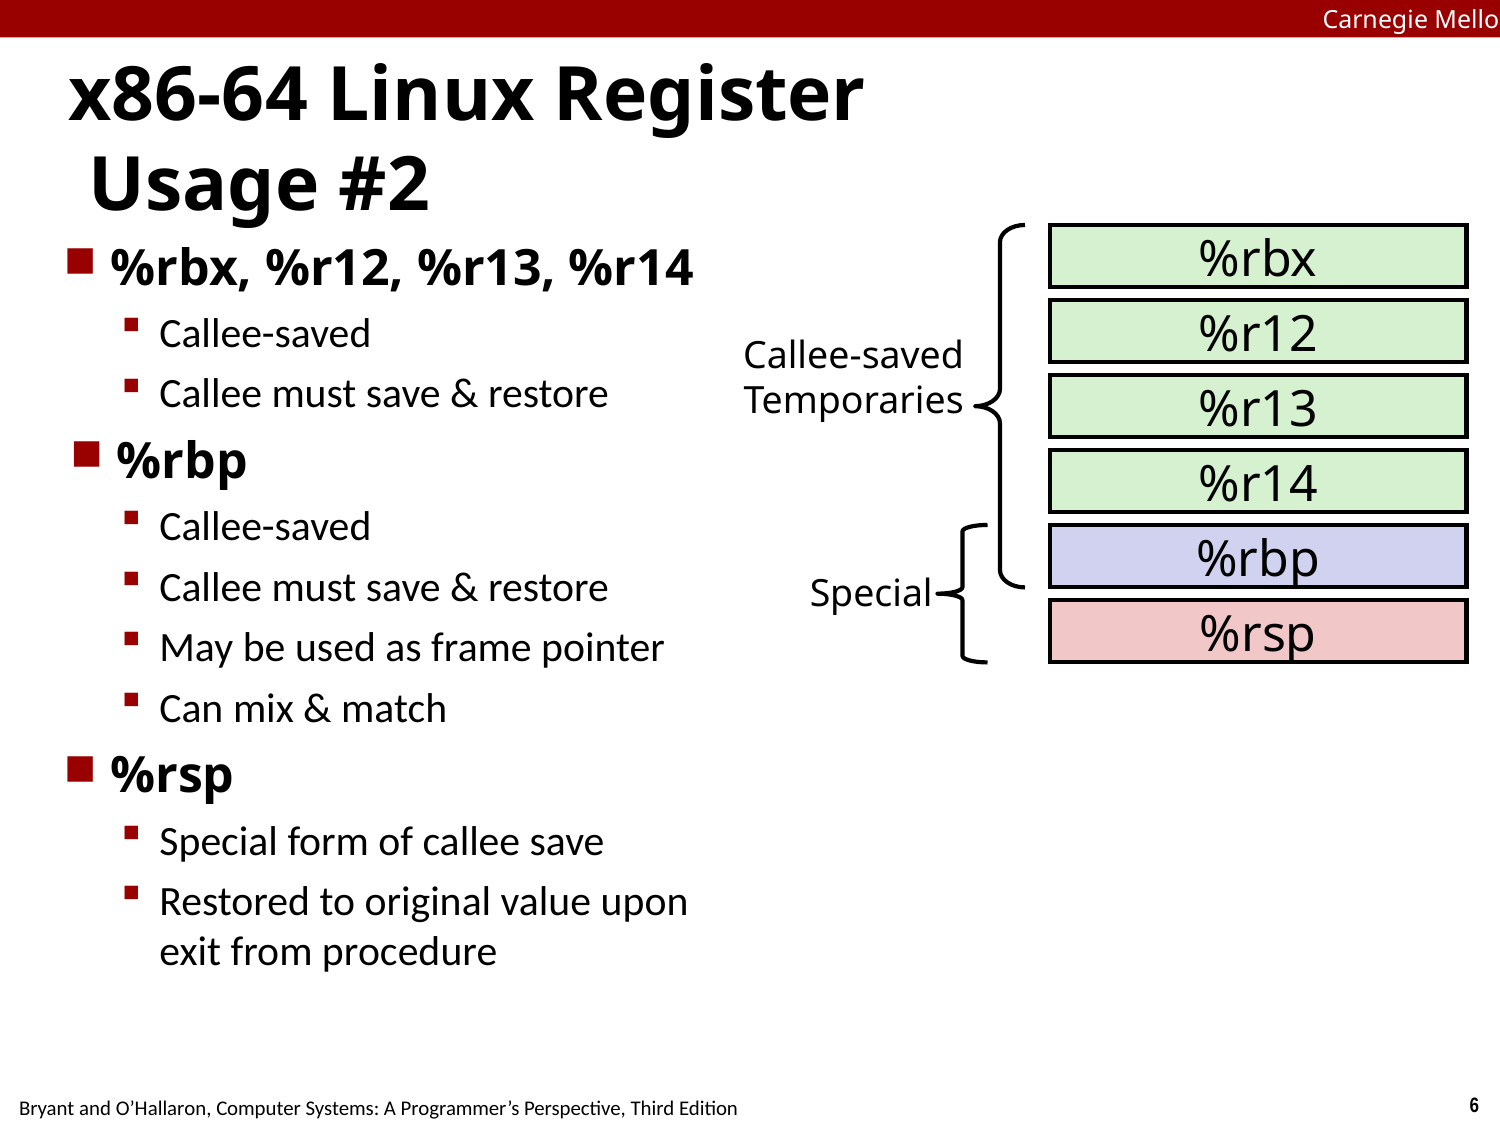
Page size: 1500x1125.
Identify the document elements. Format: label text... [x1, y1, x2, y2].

text_box [0, 0, 1500, 38]
text_box %rsp [1049, 599, 1467, 663]
text_box [975, 224, 1026, 588]
text_box Special [803, 562, 940, 620]
text_box %r14 [1049, 449, 1467, 513]
list %rbx, %r12, %r13, %r14 Callee-saved Callee must save & restore %rbp Callee-saved Callee must save & restore May be used as frame pointer Can mix & match %rsp Special form of callee save Restored to original value upon exit from procedure [62, 228, 730, 951]
text_box %rbp [1049, 524, 1467, 588]
text_box Callee-saved Temporaries [736, 324, 971, 428]
text_box Carnegie Mellon [1322, 3, 1500, 33]
text_box %rbx [1049, 224, 1467, 288]
text_box %r12 [1049, 299, 1467, 363]
text_box %r13 [1049, 374, 1467, 438]
text_box [940, 524, 988, 663]
title x86-64 Linux Register Usage #2 [62, 41, 1051, 230]
